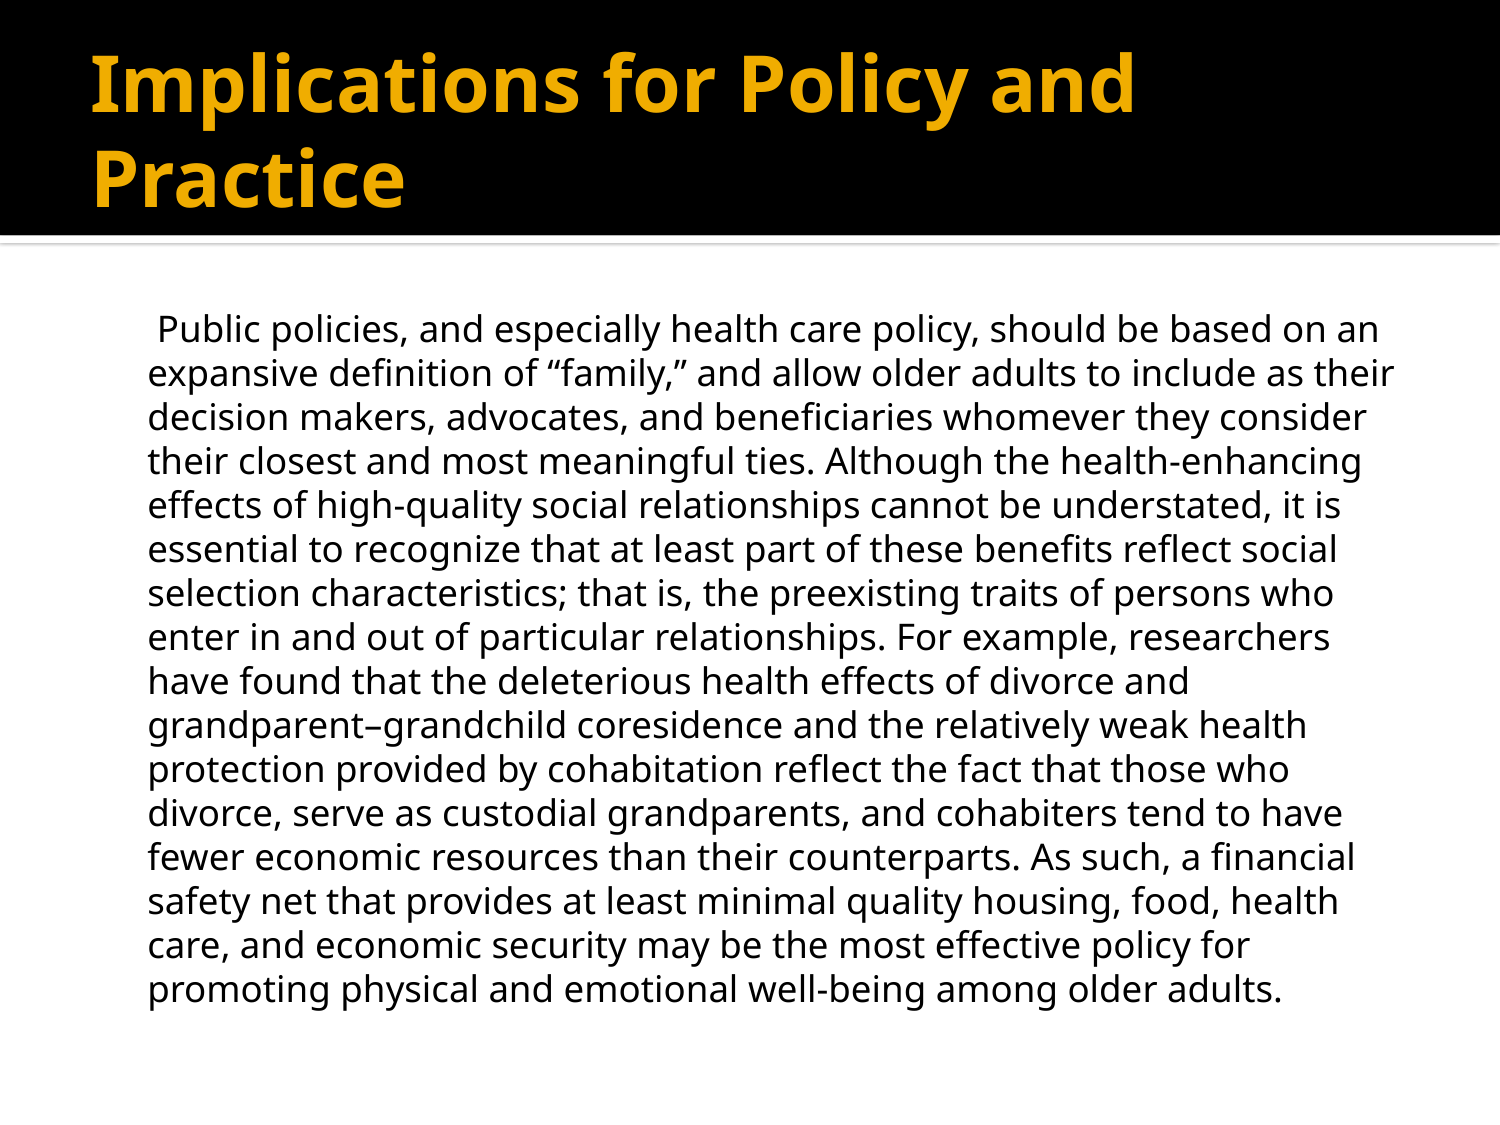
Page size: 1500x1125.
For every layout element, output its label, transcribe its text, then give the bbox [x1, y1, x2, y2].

list Public policies, and especially health care policy, should be based on an expansive definition of “family,” and allow older adults to include as their decision makers, advocates, and beneficiaries whomever they consider their closest and most meaningful ties. Although the health-enhancing effects of high-quality social relationships cannot be understated, it is essential to recognize that at least part of these benefits reflect social selection characteristics; that is, the preexisting traits of persons who enter in and out of particular relationships. For example, researchers have found that the deleterious health effects of divorce and grandparent–grandchild coresidence and the relatively weak health protection provided by cohabitation reflect the fact that those who divorce, serve as custodial grandparents, and cohabiters tend to have fewer economic resources than their counterparts. As such, a financial safety net that provides at least minimal quality housing, food, health care, and economic security may be the most effective policy for promoting physical and emotional well-being among older adults. [75, 291, 1425, 1050]
title Implications for Policy and Practice [75, 25, 1425, 231]
